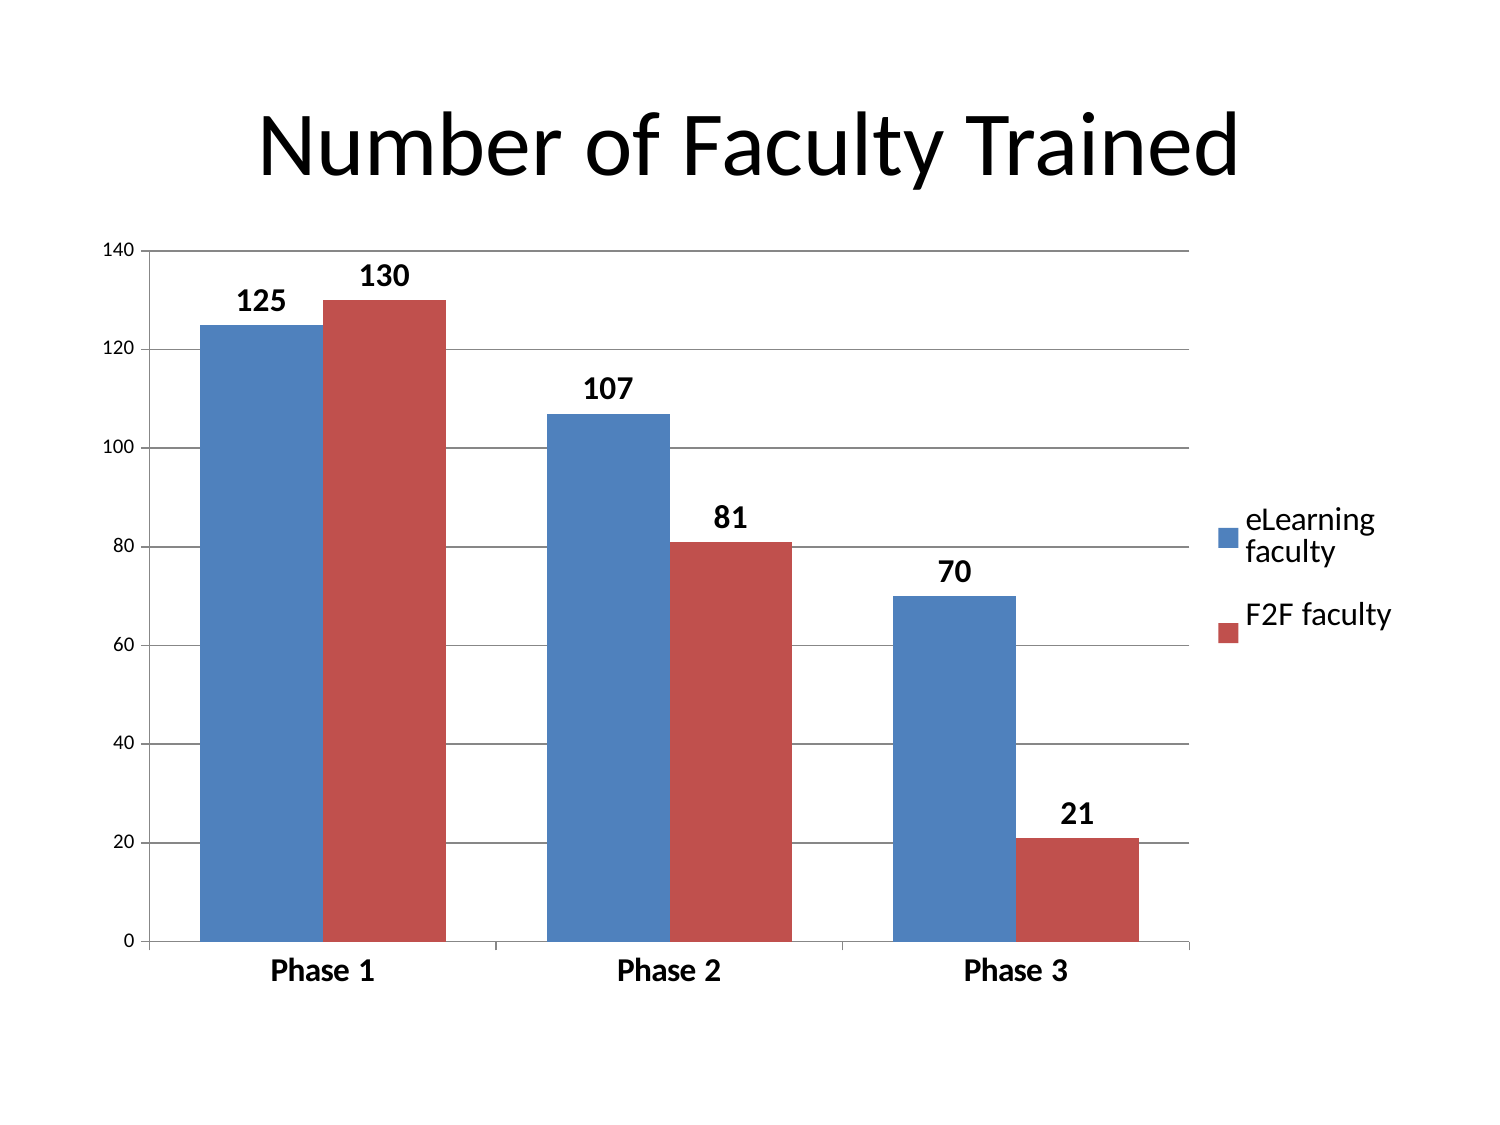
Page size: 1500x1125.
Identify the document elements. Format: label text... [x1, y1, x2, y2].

chart [74, 224, 1426, 1006]
title Number of Faculty Trained [75, 45, 1425, 224]
